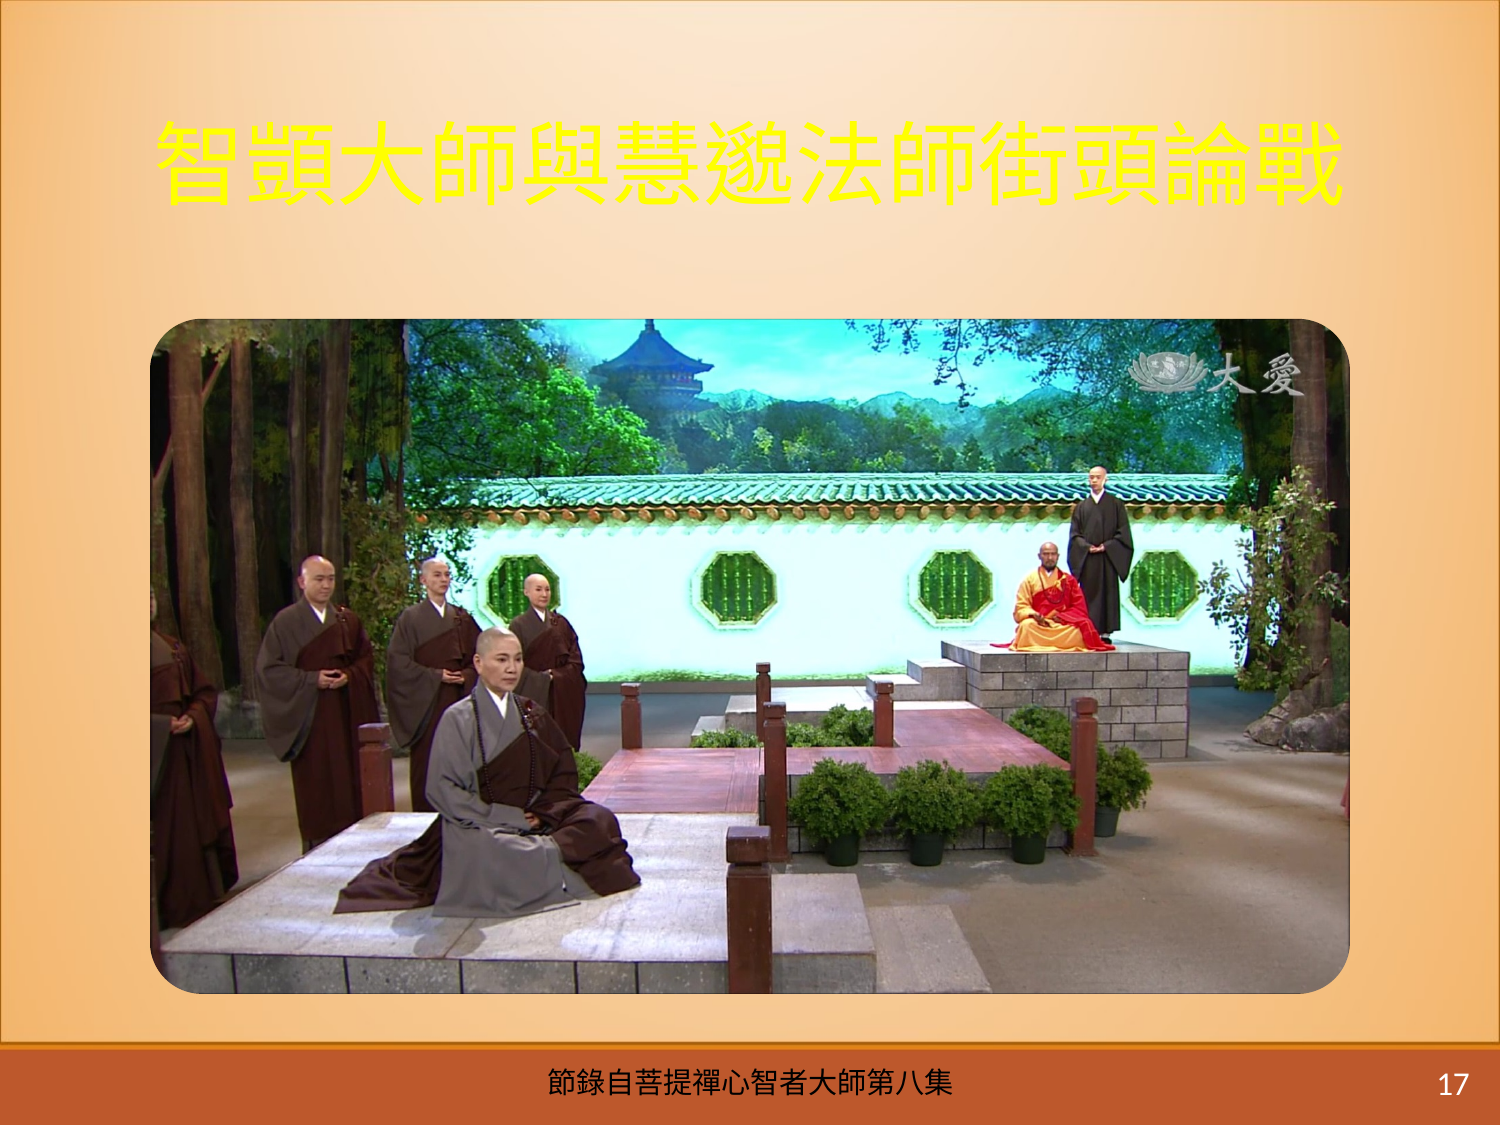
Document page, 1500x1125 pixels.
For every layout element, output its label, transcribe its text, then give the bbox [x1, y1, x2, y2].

footer 節錄自菩提禪心智者大師第八集 [360, 1051, 1141, 1112]
slide_number 17 [1407, 1051, 1485, 1112]
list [149, 318, 1350, 994]
picture [0, 0, 1500, 1125]
title 智顗大師與慧邈法師街頭論戰 [103, 59, 1397, 278]
